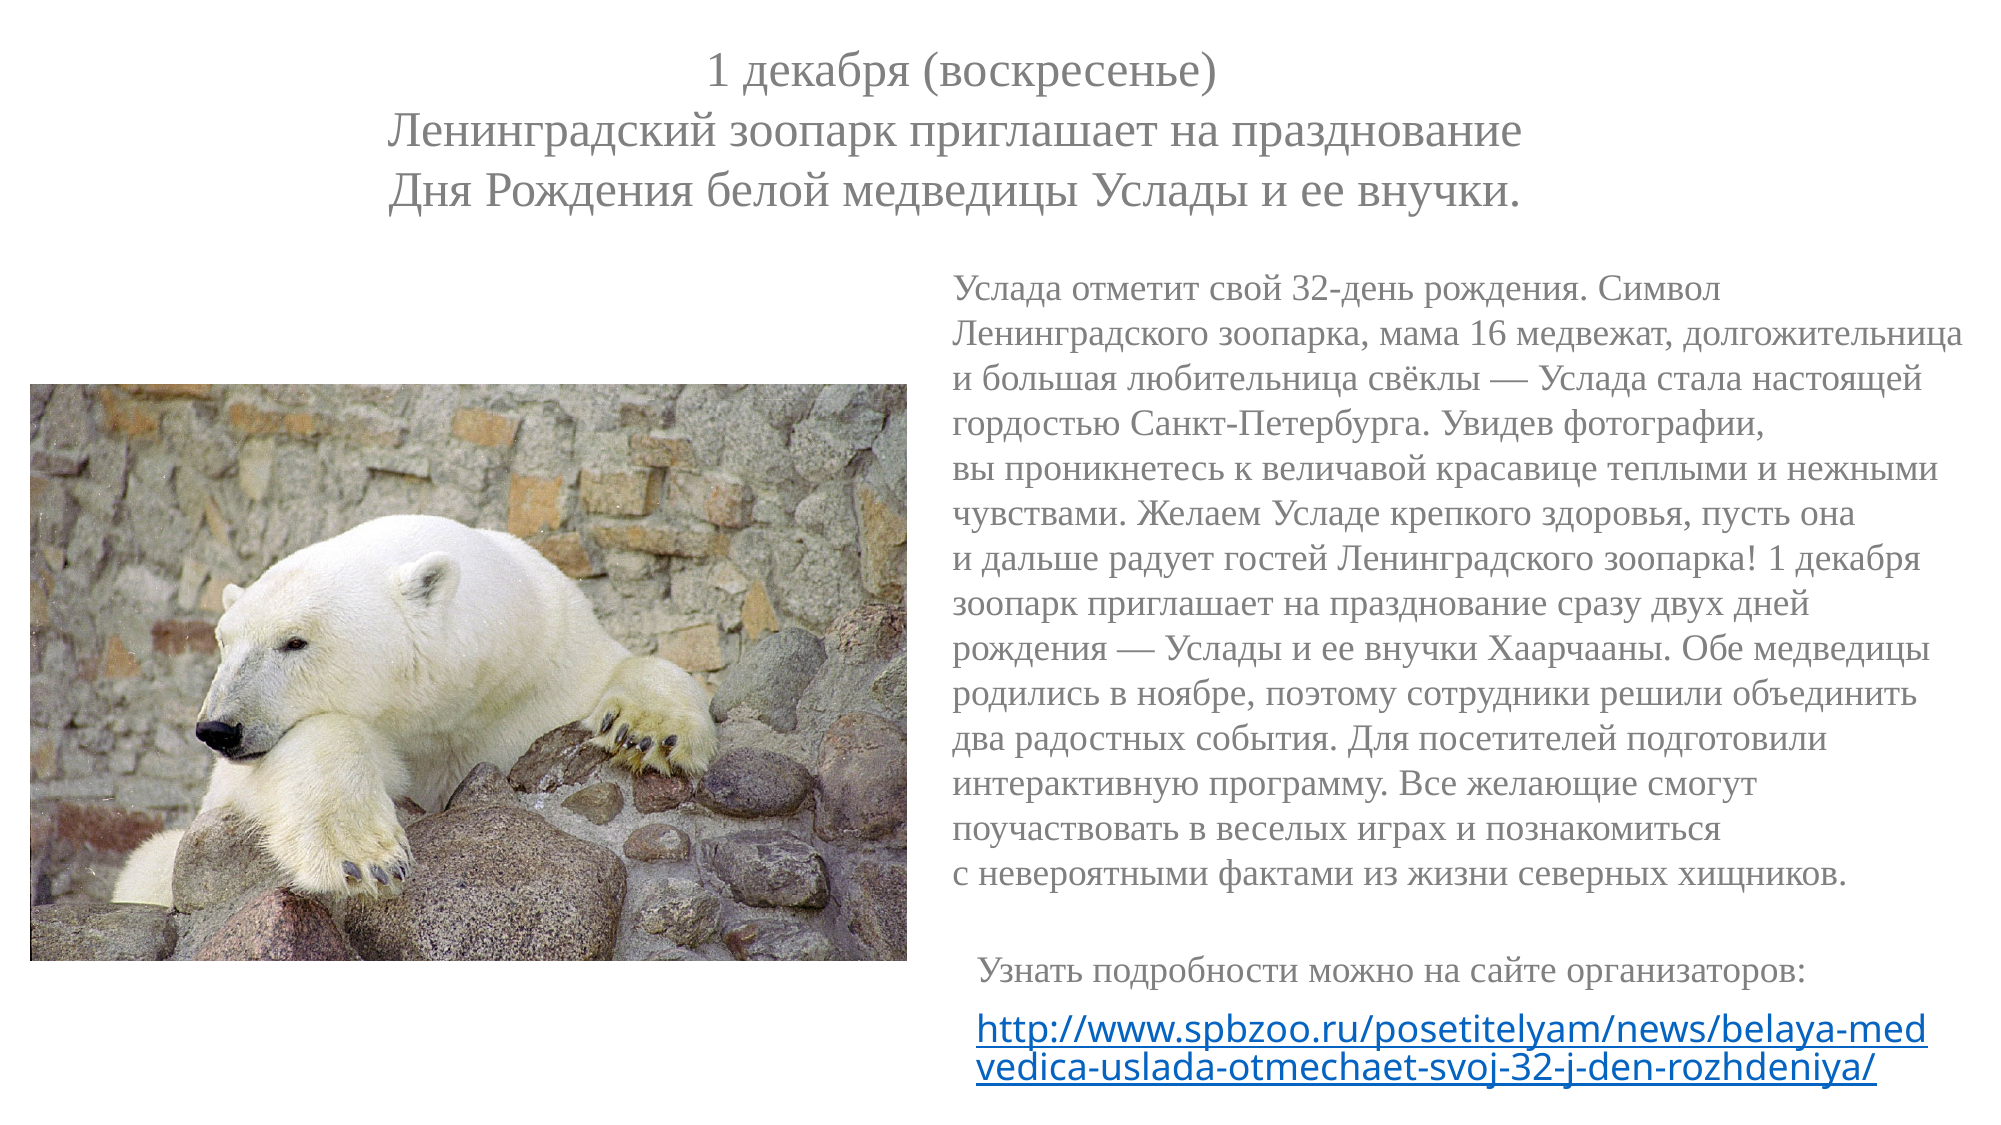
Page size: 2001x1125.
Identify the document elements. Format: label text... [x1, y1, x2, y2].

text_box http://www.spbzoo.ru/posetitelyam/news/belaya-medvedica-uslada-otmechaet-svoj-32-j-den-rozhdeniya/ [961, 997, 1962, 1064]
text_box Услада отметит свой 32-день рождения. Символ Ленинградского зоопарка, мама 16 медвежат, долгожительница и большая любительница свёклы — Услада стала настоящей гордостью Санкт-Петербурга. Увидев фотографии, вы проникнетесь к величавой красавице теплыми и нежными чувствами. Желаем Усладе крепкого здоровья, пусть она и дальше радует гостей Ленинградского зоопарка! 1 декабря зоопарк приглашает на празднование сразу двух дней рождения — Услады и ее внучки Хаарчааны. Обе медведицы родились в ноябре, поэтому сотрудники решили объединить два радостных события. Для посетителей подготовили интерактивную программу. Все желающие смогут поучаствовать в веселых играх и познакомиться с невероятными фактами из жизни северных хищников. [937, 255, 1986, 901]
text_box 1 декабря (воскресенье) Ленинградский зоопарк приглашает на празднование Дня Рождения белой медведицы Услады и ее внучки. [222, 29, 1700, 224]
picture [30, 384, 907, 961]
text_box Узнать подробности можно на сайте организаторов: [961, 937, 1962, 997]
